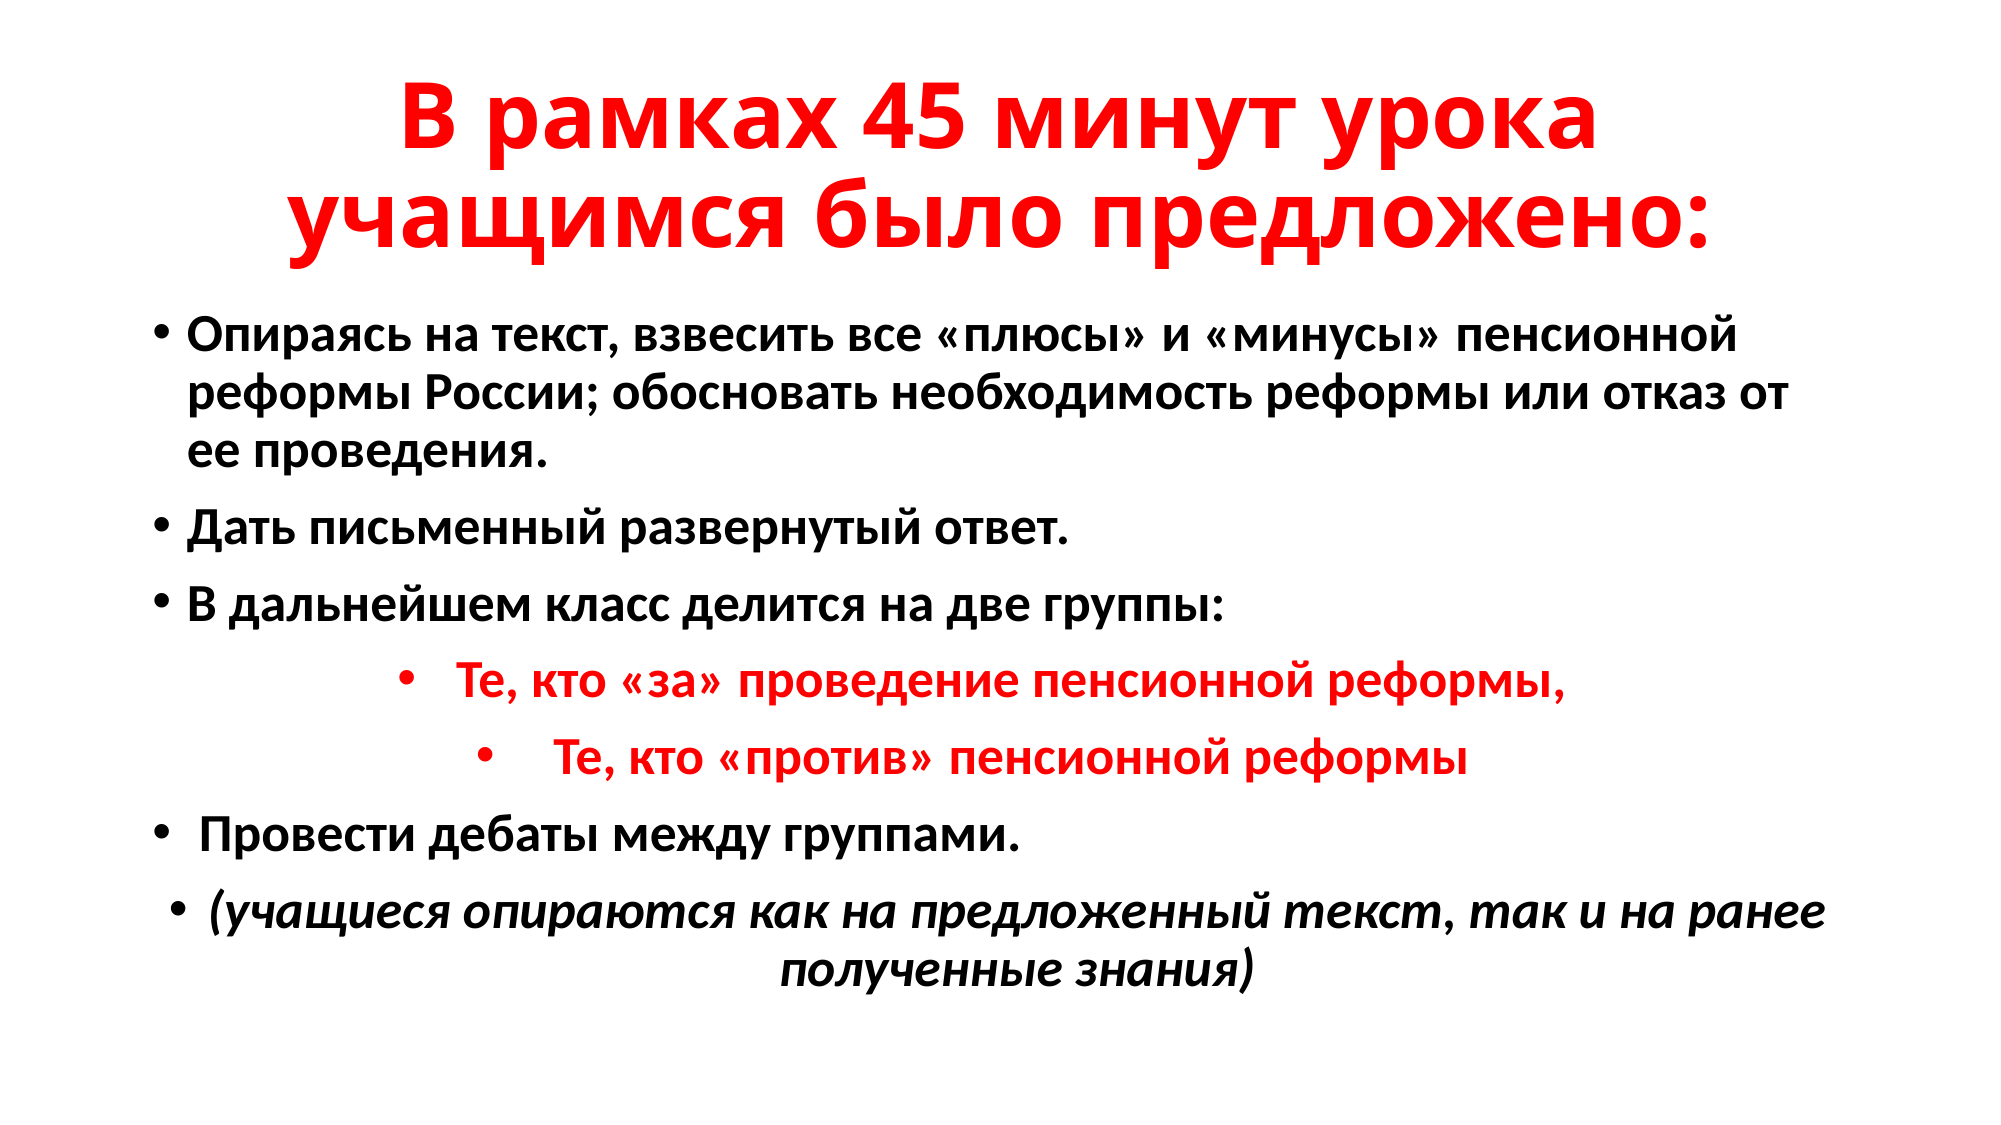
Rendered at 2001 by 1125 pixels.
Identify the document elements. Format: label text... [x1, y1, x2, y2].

title В рамках 45 минут урока учащимся было предложено: [137, 59, 1863, 278]
list Опираясь на текст, взвесить все «плюсы» и «минусы» пенсионной реформы России; обосновать необходимость реформы или отказ от ее проведения. Дать письменный развернутый ответ. В дальнейшем класс делится на две группы: Те, кто «за» проведение пенсионной реформы, Те, кто «против» пенсионной реформы Провести дебаты между группами. (учащиеся опираются как на предложенный текст, так и на ранее полученные знания) [137, 297, 1863, 1012]
